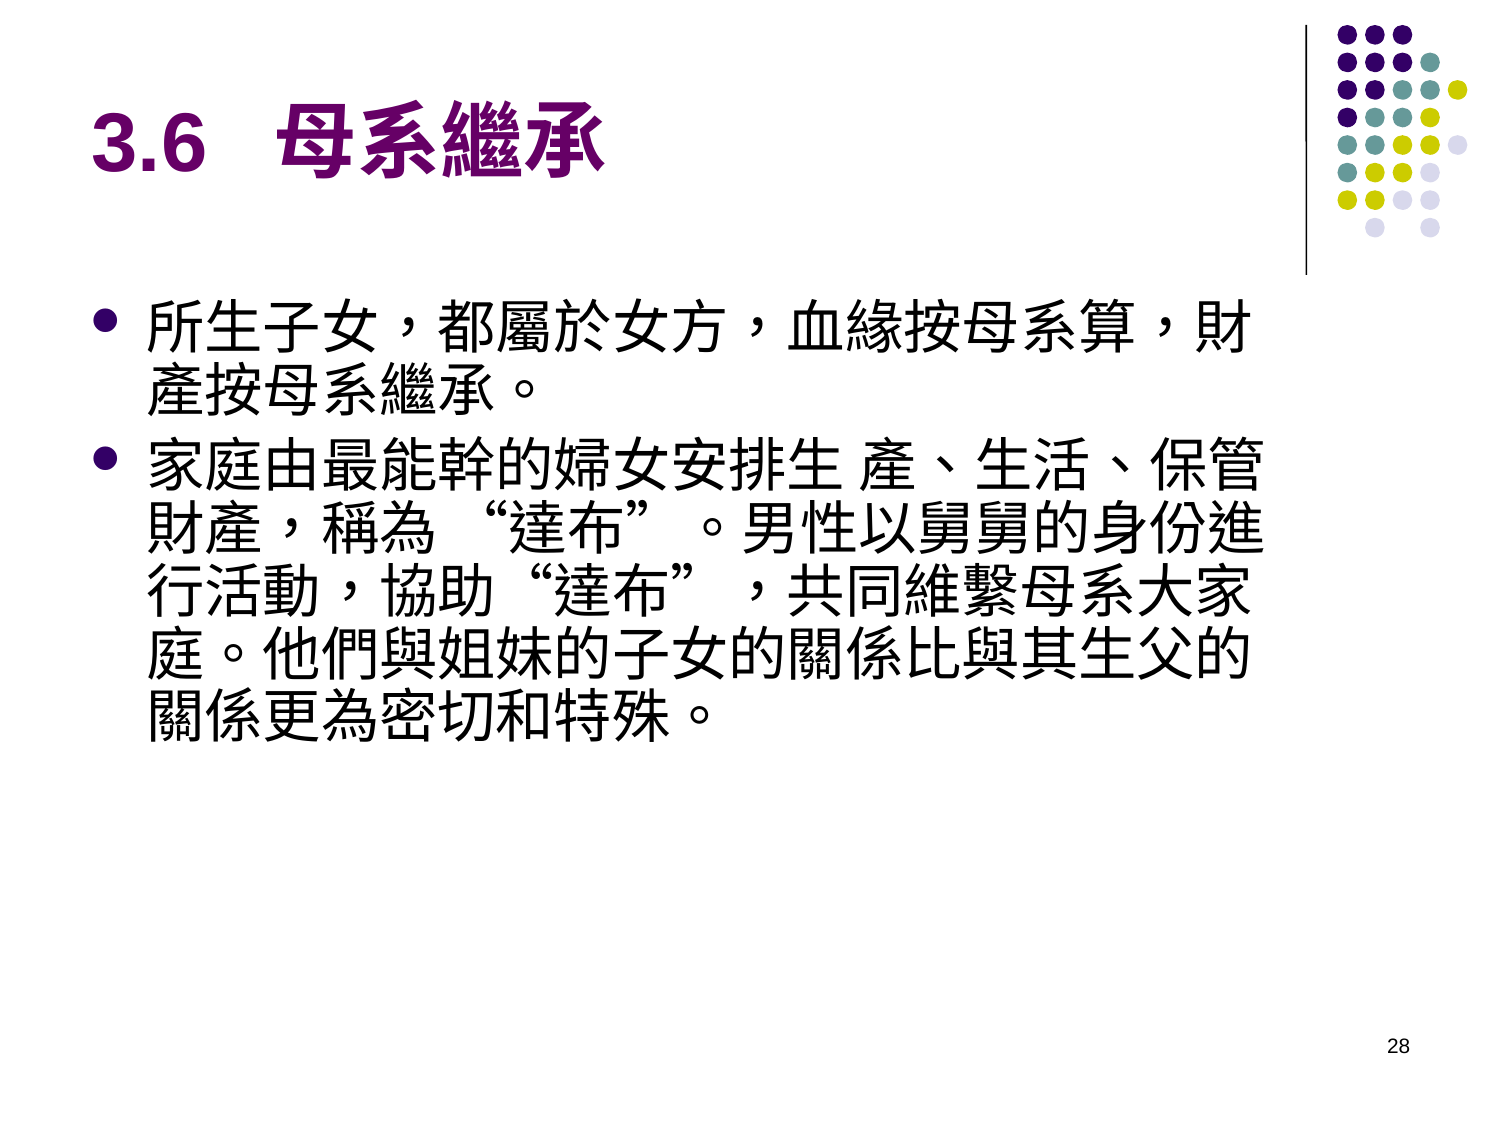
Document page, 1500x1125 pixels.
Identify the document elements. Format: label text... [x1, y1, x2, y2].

title 3.6 母系繼承 [76, 30, 1296, 196]
list 所生子女，都屬於女方，血緣按母系算，財產按母系繼承。 家庭由最能幹的婦女安排生 產、生活、保管財產，稱為 “達布”。男性以舅舅的身份進行活動，協助“達布”，共同維繫母系大家庭。他們與姐妹的子女的關係比與其生父的關係更為密切和特殊。 [74, 290, 1306, 1071]
slide_number 28 [1074, 1024, 1426, 1101]
